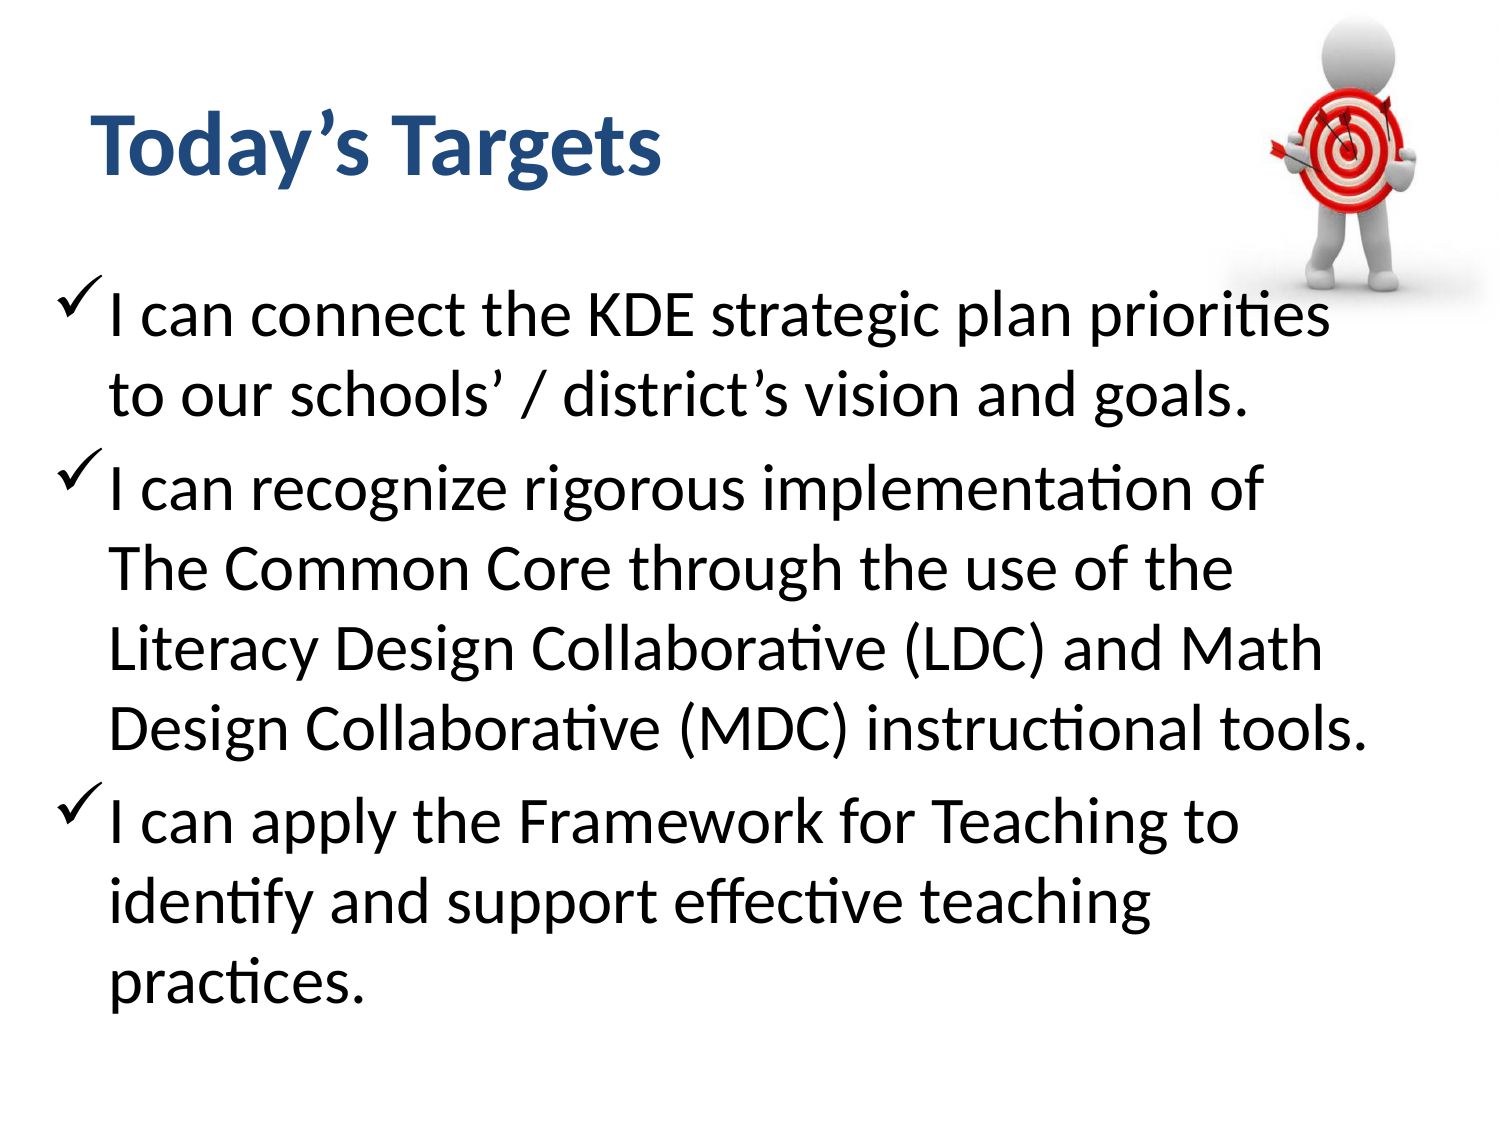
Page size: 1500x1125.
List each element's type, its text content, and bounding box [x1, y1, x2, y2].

title Today’s Targets [75, 45, 700, 233]
picture [1208, 0, 1500, 326]
list I can connect the KDE strategic plan priorities to our schools’ / district’s vision and goals. I can recognize rigorous implementation of The Common Core through the use of the Literacy Design Collaborative (LDC) and Math Design Collaborative (MDC) instructional tools. I can apply the Framework for Teaching to identify and support effective teaching practices. [37, 262, 1388, 1088]
